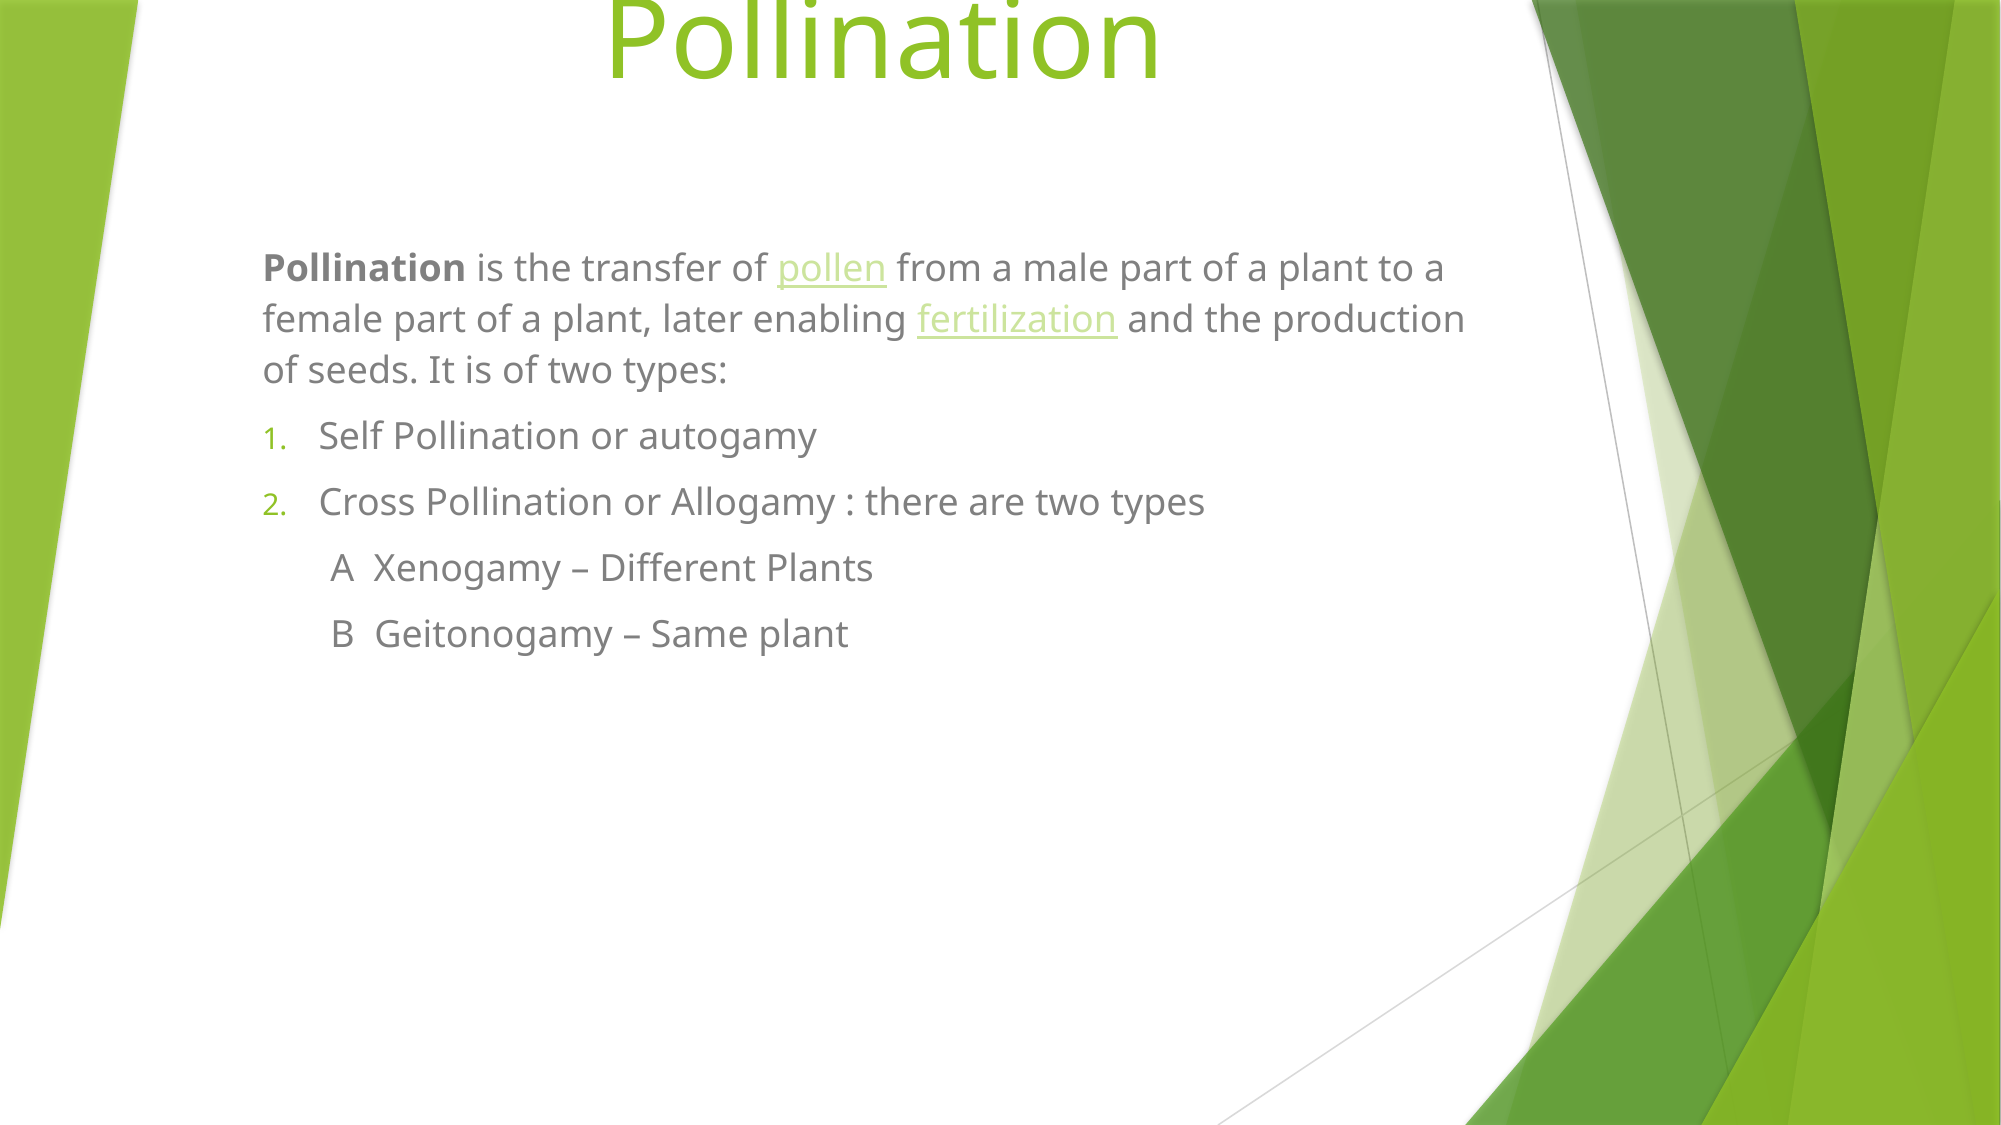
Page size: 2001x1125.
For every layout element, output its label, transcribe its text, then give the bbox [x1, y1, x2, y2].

subtitle Pollination is the transfer of pollen from a male part of a plant to a female part of a plant, later enabling fertilization and the production of seeds. It is of two types: Self Pollination or autogamy Cross Pollination or Allogamy : there are two types A Xenogamy – Different Plants B Geitonogamy – Same plant [247, 105, 1522, 845]
title Pollination [247, 0, 1522, 105]
